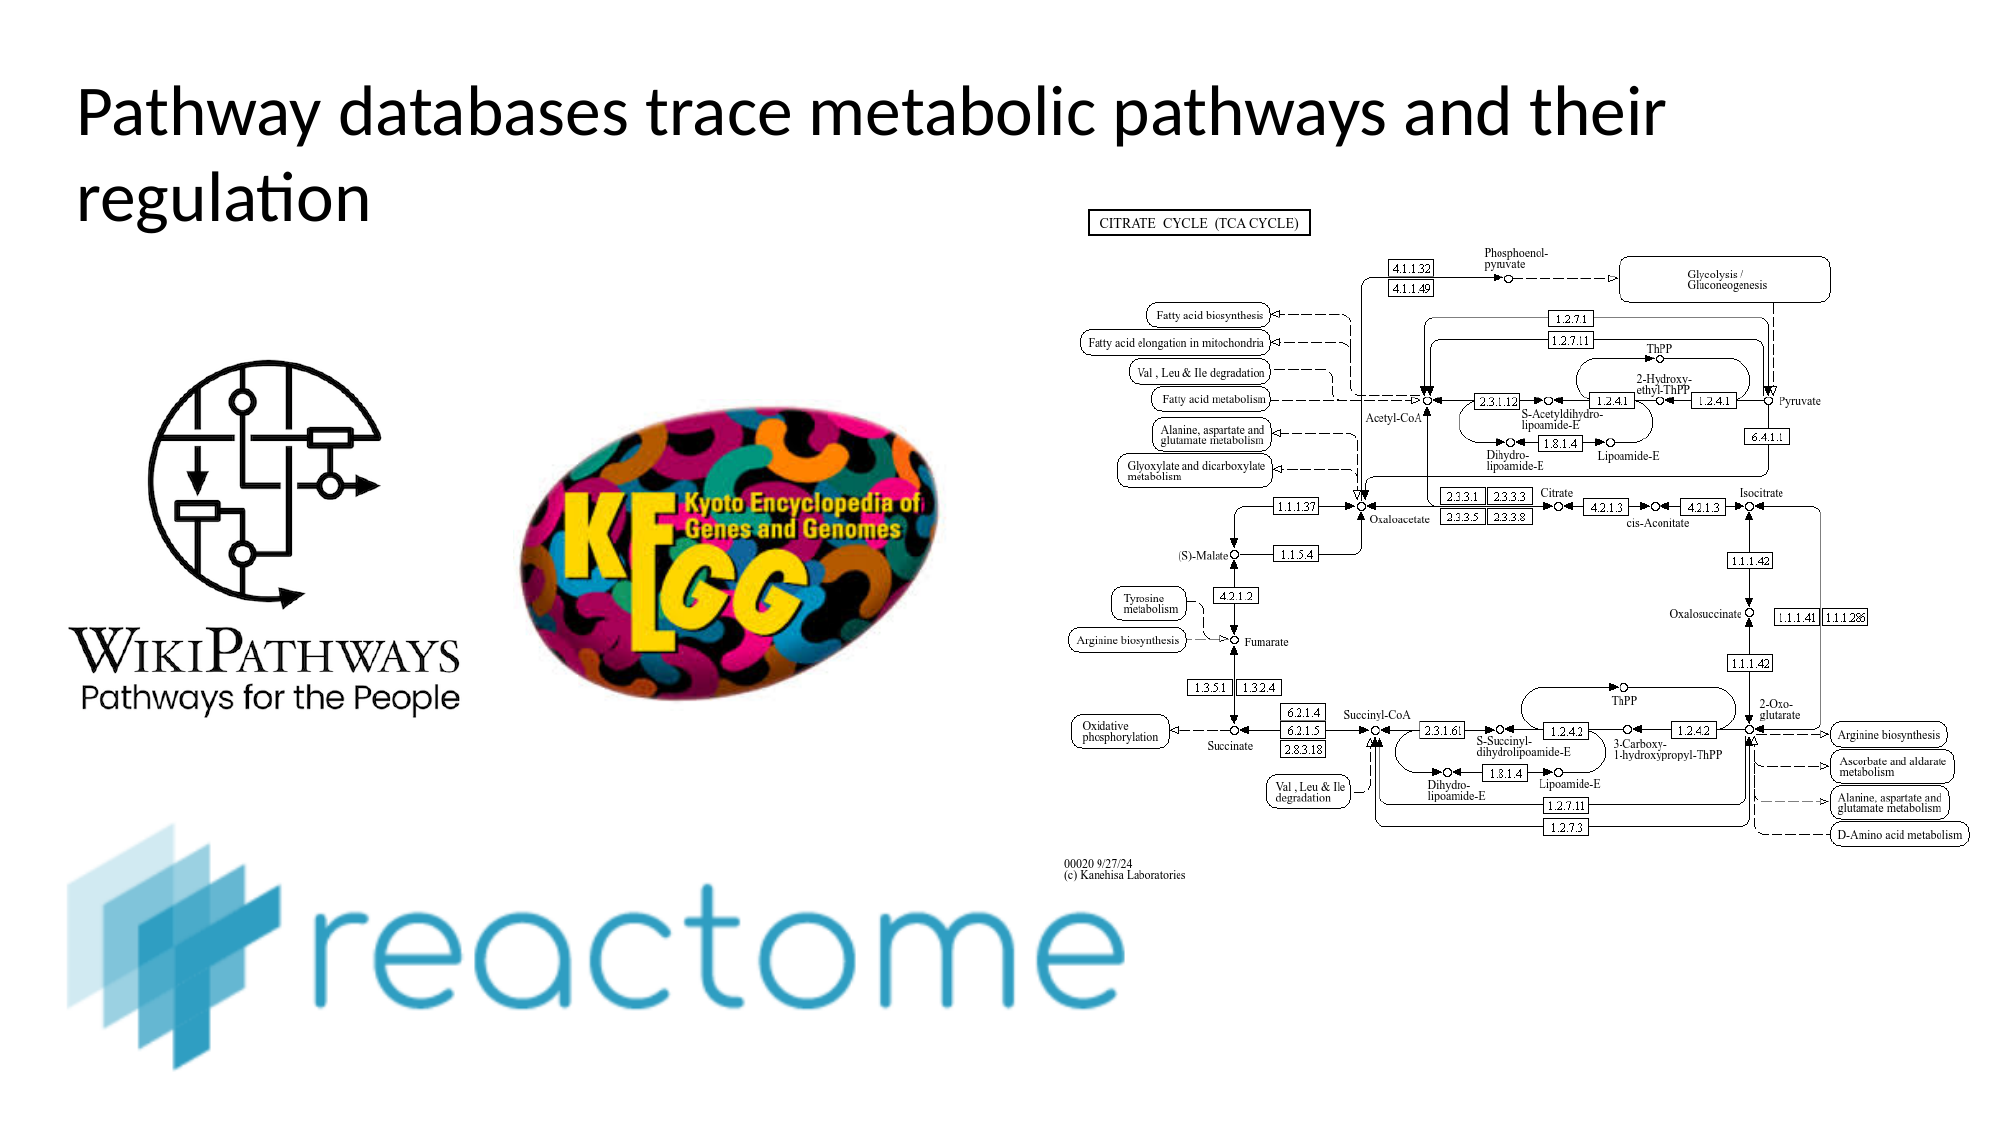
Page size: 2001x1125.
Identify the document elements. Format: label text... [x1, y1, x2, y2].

picture [61, 358, 468, 724]
picture [512, 399, 948, 712]
title Pathway databases trace metabolic pathways and their regulation [61, 56, 1881, 244]
picture [31, 196, 1981, 1105]
